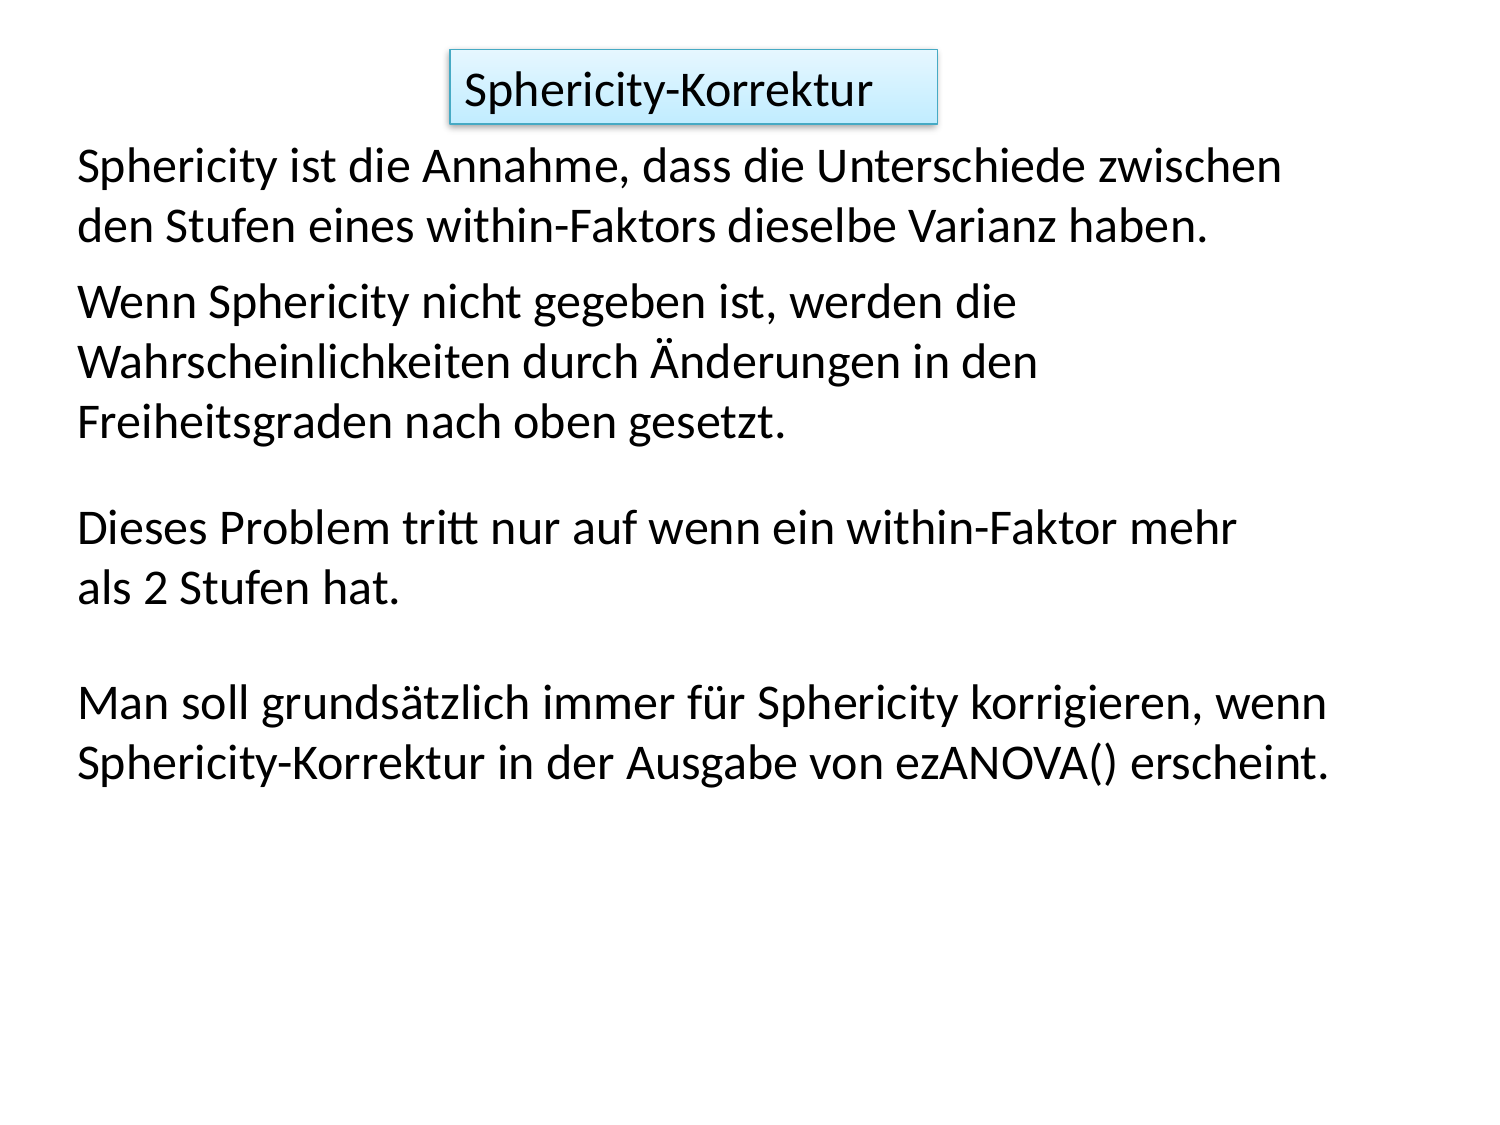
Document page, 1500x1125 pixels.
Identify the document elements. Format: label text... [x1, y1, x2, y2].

text_box Dieses Problem tritt nur auf wenn ein within-Faktor mehr als 2 Stufen hat. [62, 487, 1300, 623]
text_box Sphericity-Korrektur [449, 49, 938, 125]
text_box Man soll grundsätzlich immer für Sphericity korrigieren, wenn Sphericity-Korrektur in der Ausgabe von ezANOVA() erscheint. [62, 662, 1425, 798]
text_box Wenn Sphericity nicht gegeben ist, werden die Wahrscheinlichkeiten durch Änderungen in den Freiheitsgraden nach oben gesetzt. [62, 261, 1250, 457]
text_box Sphericity ist die Annahme, dass die Unterschiede zwischen den Stufen eines within-Faktors dieselbe Varianz haben. [62, 125, 1338, 261]
